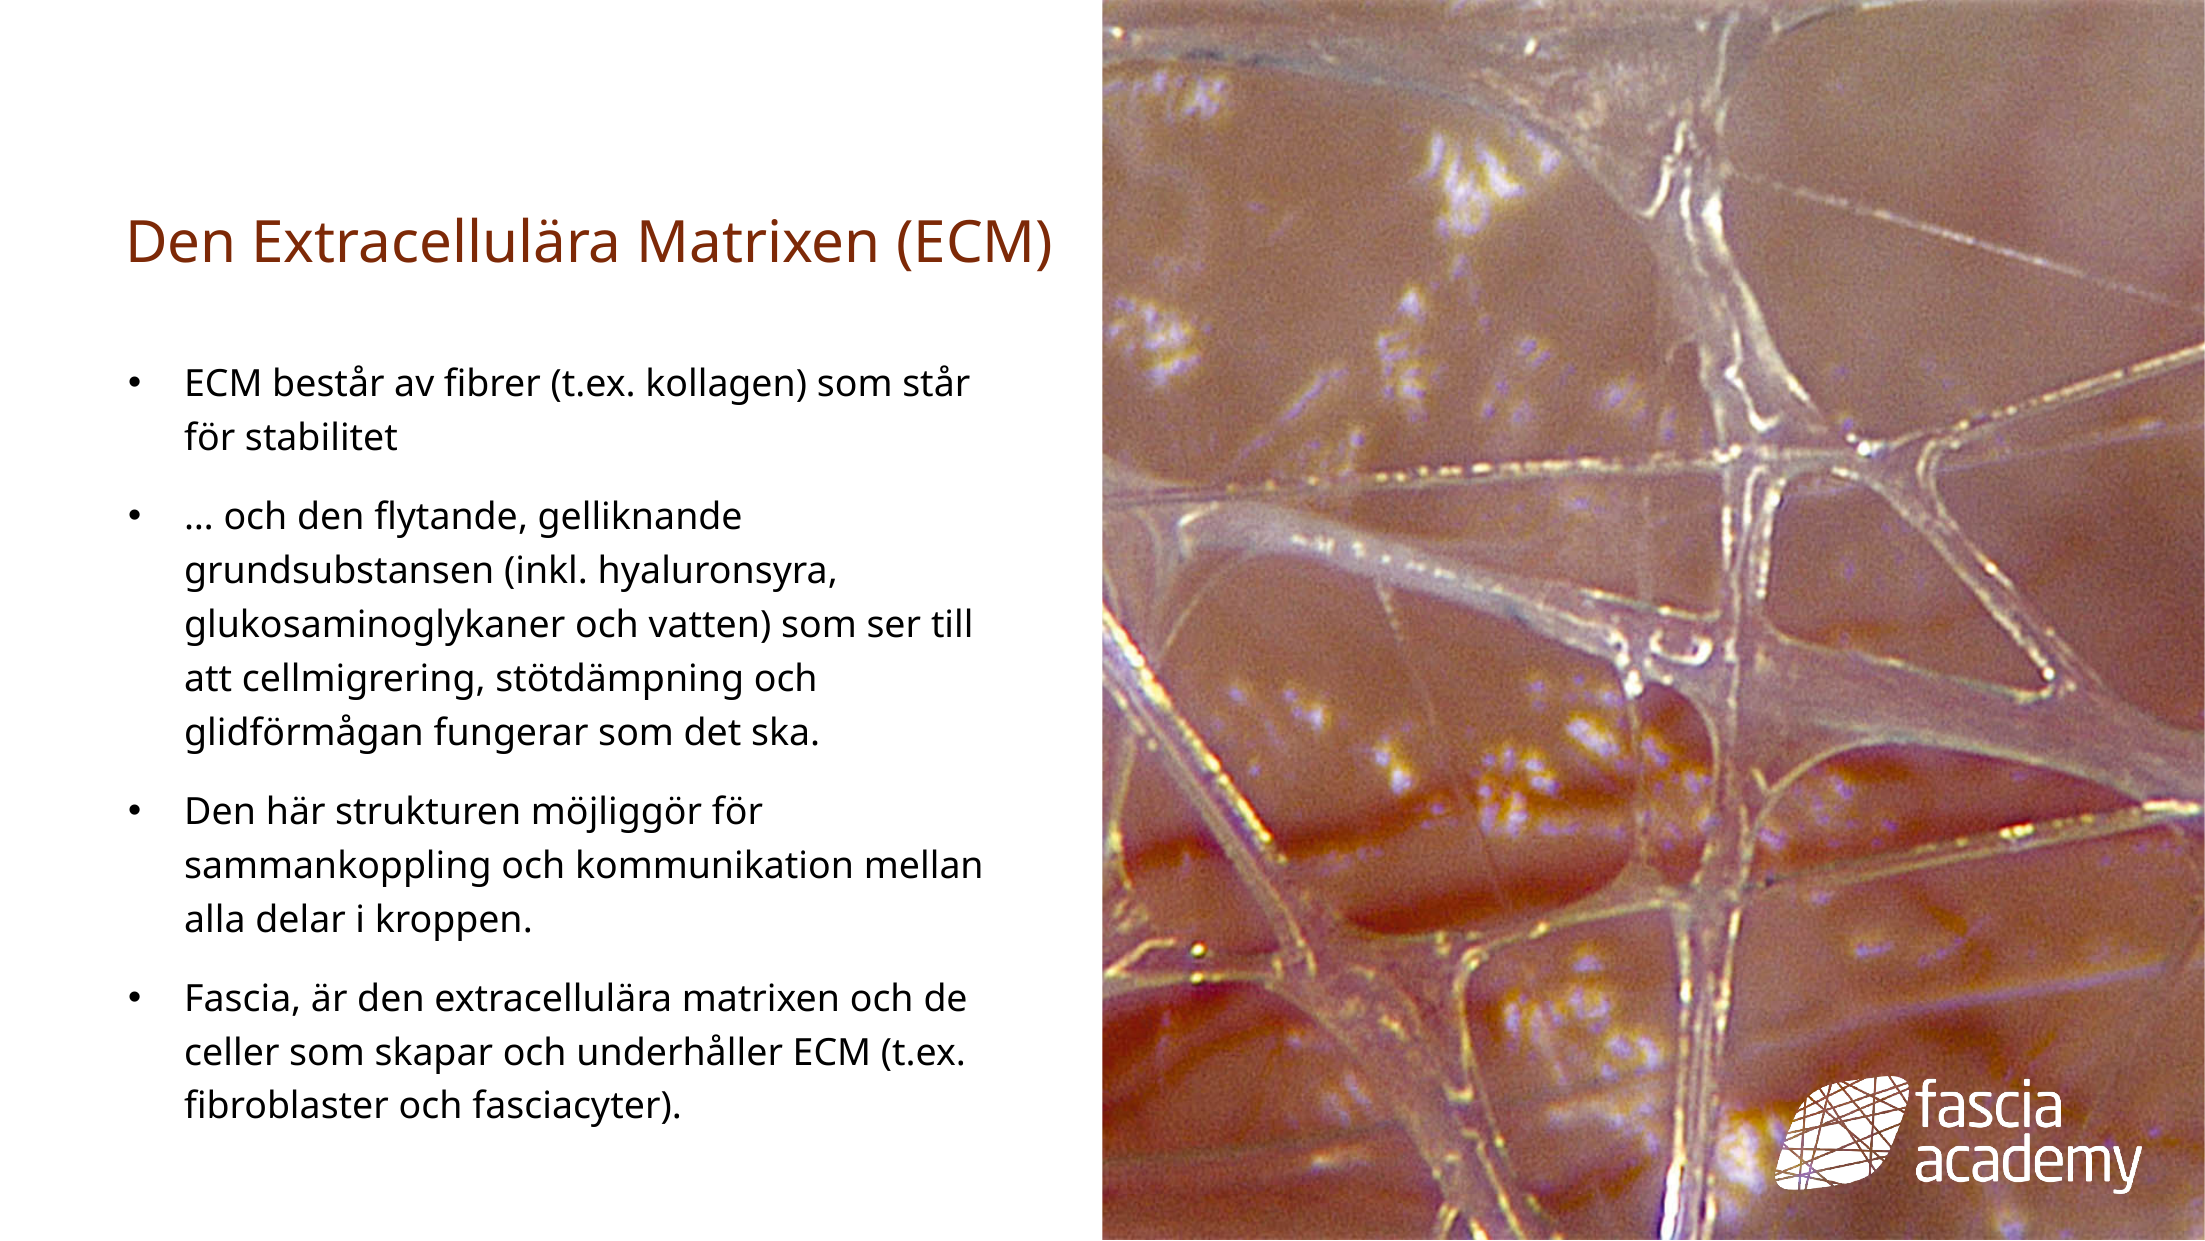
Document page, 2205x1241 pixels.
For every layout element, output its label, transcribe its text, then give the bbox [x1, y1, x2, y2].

list ECM består av fibrer (t.ex. kollagen) som står för stabilitet … och den flytande, gelliknande grundsubstansen (inkl. hyaluronsyra, glukosaminoglykaner och vatten) som ser till att cellmigrering, stötdämpning och glidförmågan fungerar som det ska. Den här strukturen möjliggör för sammankoppling och kommunikation mellan alla delar i kroppen. Fascia, är den extracellulära matrixen och de celler som skapar och underhåller ECM (t.ex. fibroblaster och fasciacyter). [110, 342, 1008, 1241]
picture [1101, 0, 2205, 1241]
title Den Extracellulära Matrixen (ECM) [110, 135, 1091, 343]
